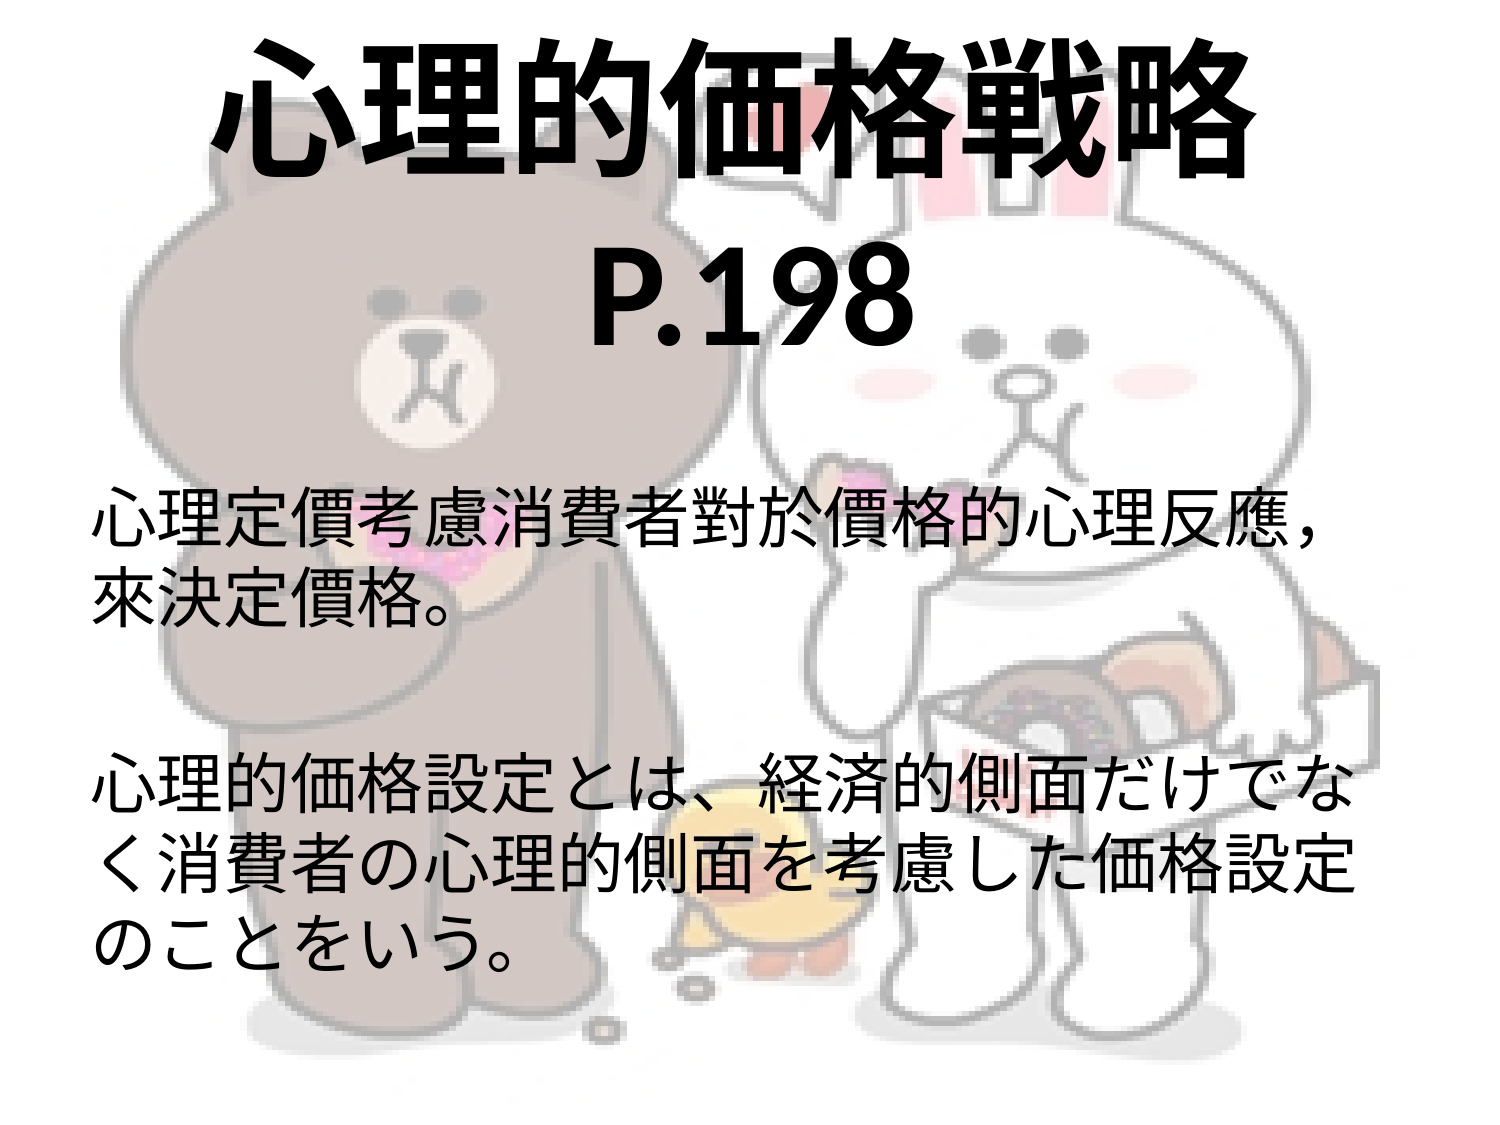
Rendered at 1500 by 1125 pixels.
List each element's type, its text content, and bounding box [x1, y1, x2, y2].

list 心理定價考慮消費者對於價格的心理反應，來決定價格。 心理的価格設定とは、経済的側面だけでなく消費者の心理的側面を考慮した価格設定のことをいう。 [75, 468, 1425, 1005]
title 心理的価格戦略P.198 [76, 101, 1427, 290]
